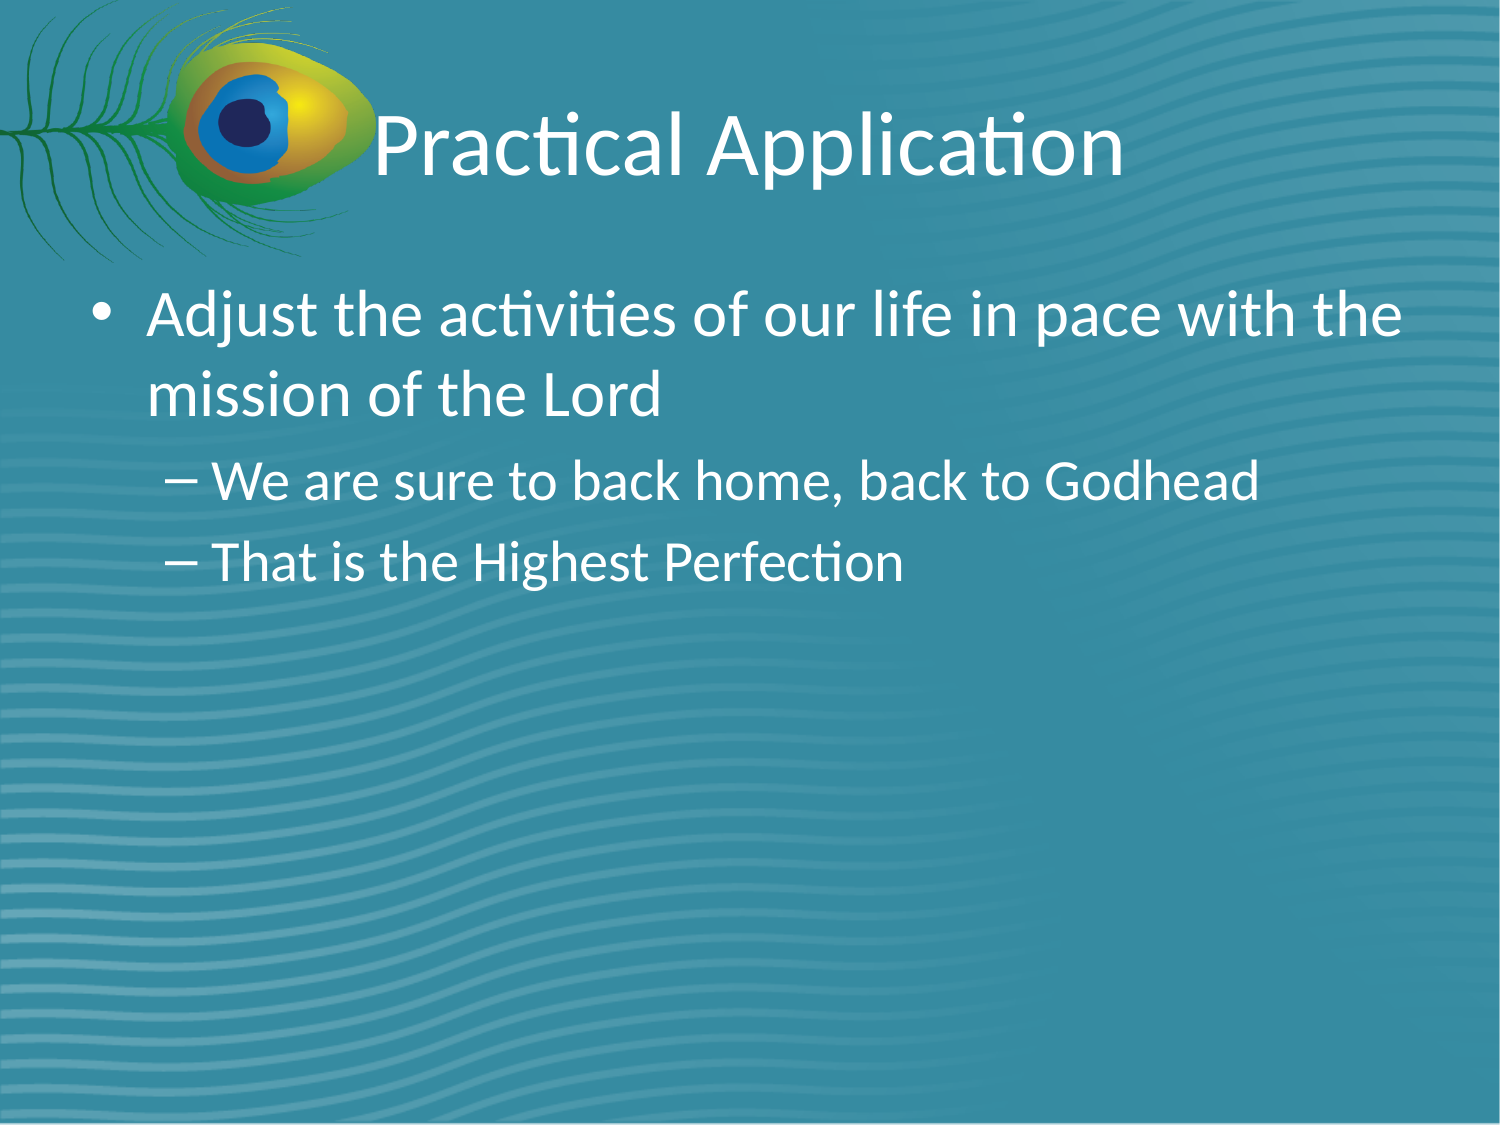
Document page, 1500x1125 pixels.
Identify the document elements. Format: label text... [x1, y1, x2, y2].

picture [0, 0, 376, 263]
title Practical Application [74, 44, 1426, 233]
list Adjust the activities of our life in pace with the mission of the Lord We are sure to back home, back to Godhead That is the Highest Perfection [74, 262, 1426, 1006]
